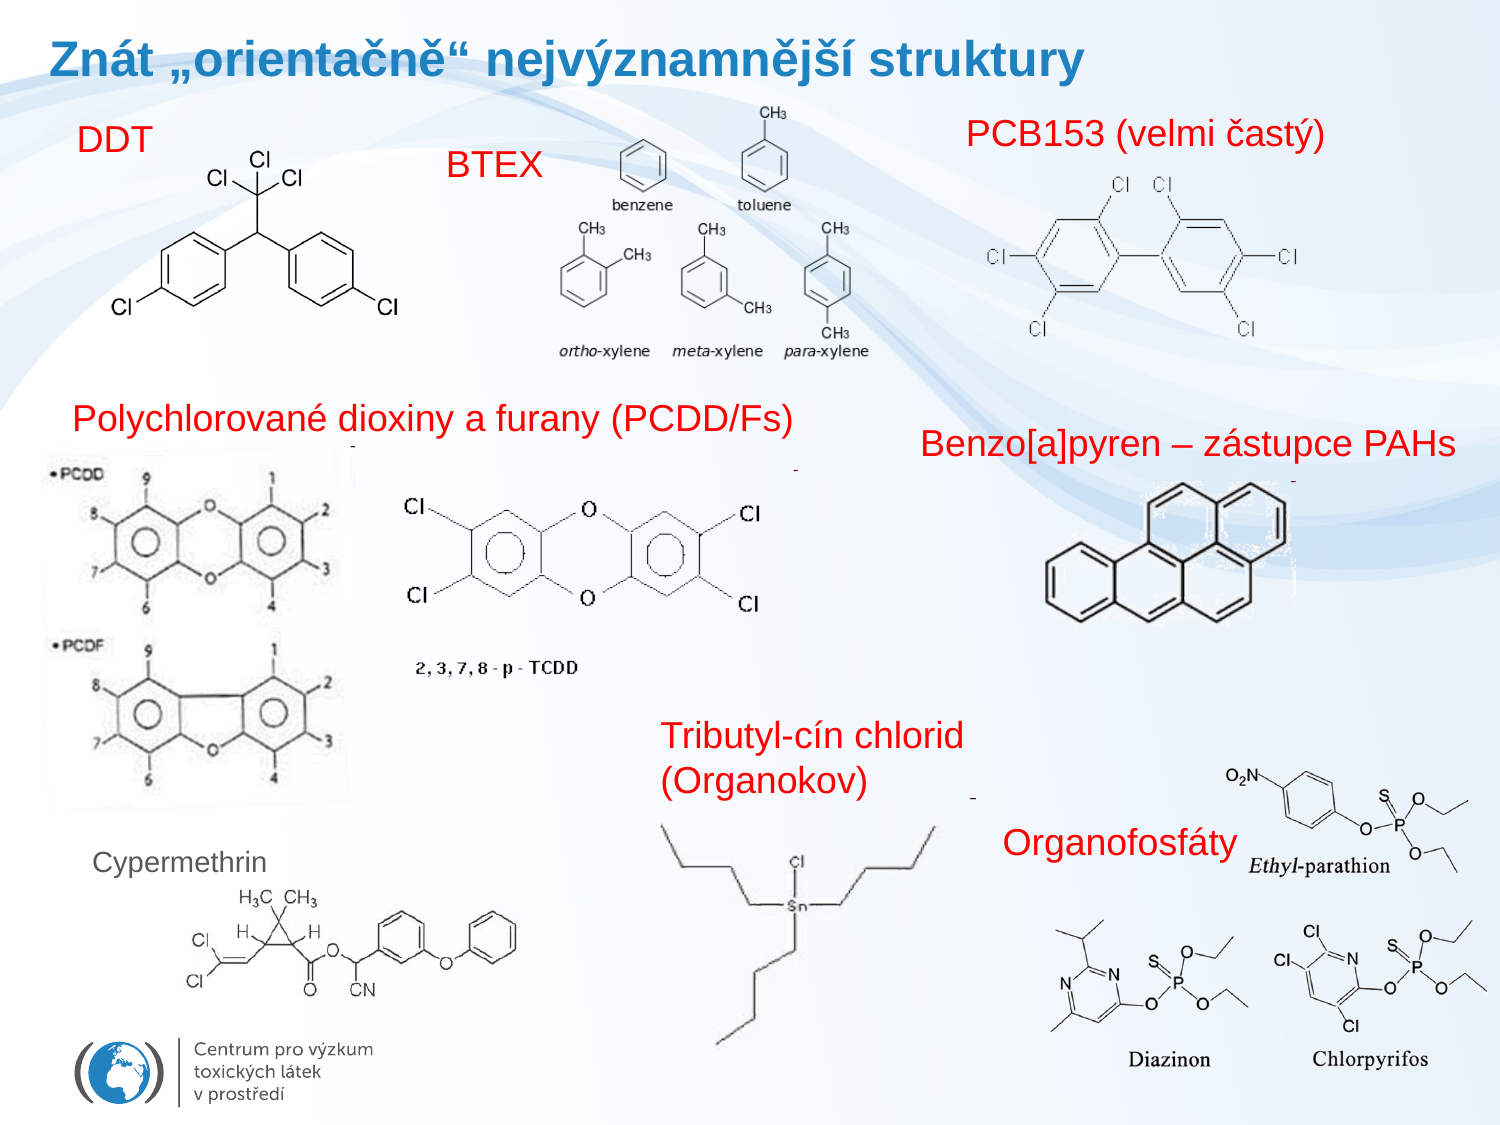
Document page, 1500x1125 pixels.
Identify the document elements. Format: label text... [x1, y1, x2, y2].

text_box BTEX [430, 132, 561, 418]
text_box Polychlorované dioxiny a furany (PCDD/Fs) [57, 386, 809, 447]
text_box Benzo[a]pyren – zástupce PAHs [905, 411, 1472, 471]
text_box Tributyl-cín chlorid (Organokov) [645, 704, 980, 802]
text_box Cypermethrin [77, 836, 283, 887]
text_box DDT [61, 107, 169, 167]
text_box Organofosfáty [987, 810, 1044, 871]
text_box PCB153 (velmi častý) [951, 101, 1341, 162]
text_box Znát „orientačně“ nejvýznamnější struktury [34, 18, 1101, 94]
picture [0, 0, 1500, 1125]
